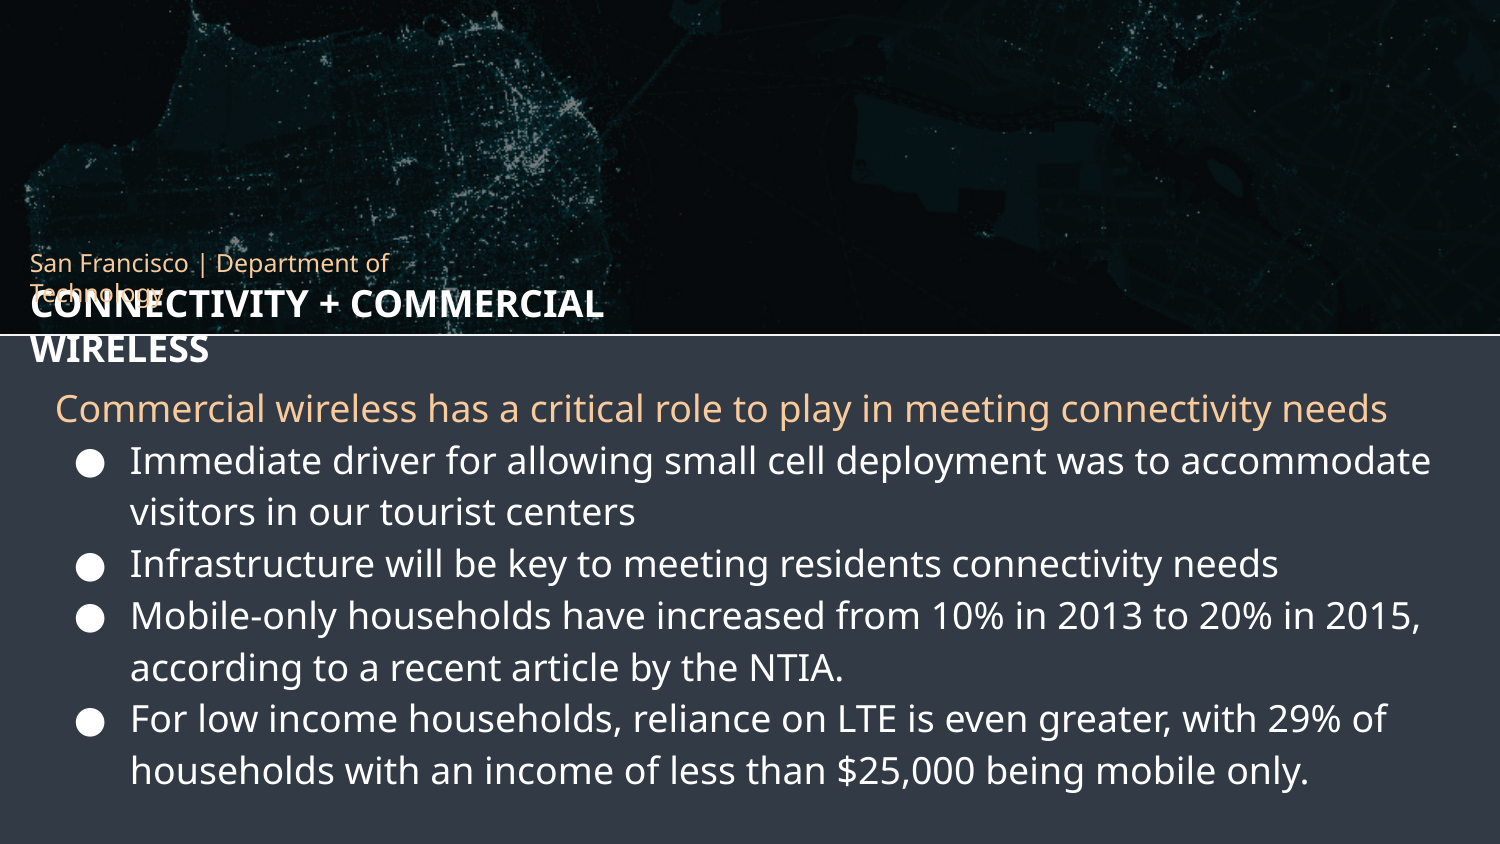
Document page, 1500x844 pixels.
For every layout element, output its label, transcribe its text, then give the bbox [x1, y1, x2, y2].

text_box Commercial wireless has a critical role to play in meeting connectivity needs Immediate driver for allowing small cell deployment was to accommodate visitors in our tourist centers Infrastructure will be key to meeting residents connectivity needs Mobile-only households have increased from 10% in 2013 to 20% in 2015, according to a recent article by the NTIA. For low income households, reliance on LTE is even greater, with 29% of households with an income of less than $25,000 being mobile only. [39, 363, 1461, 800]
picture [0, 0, 1500, 334]
